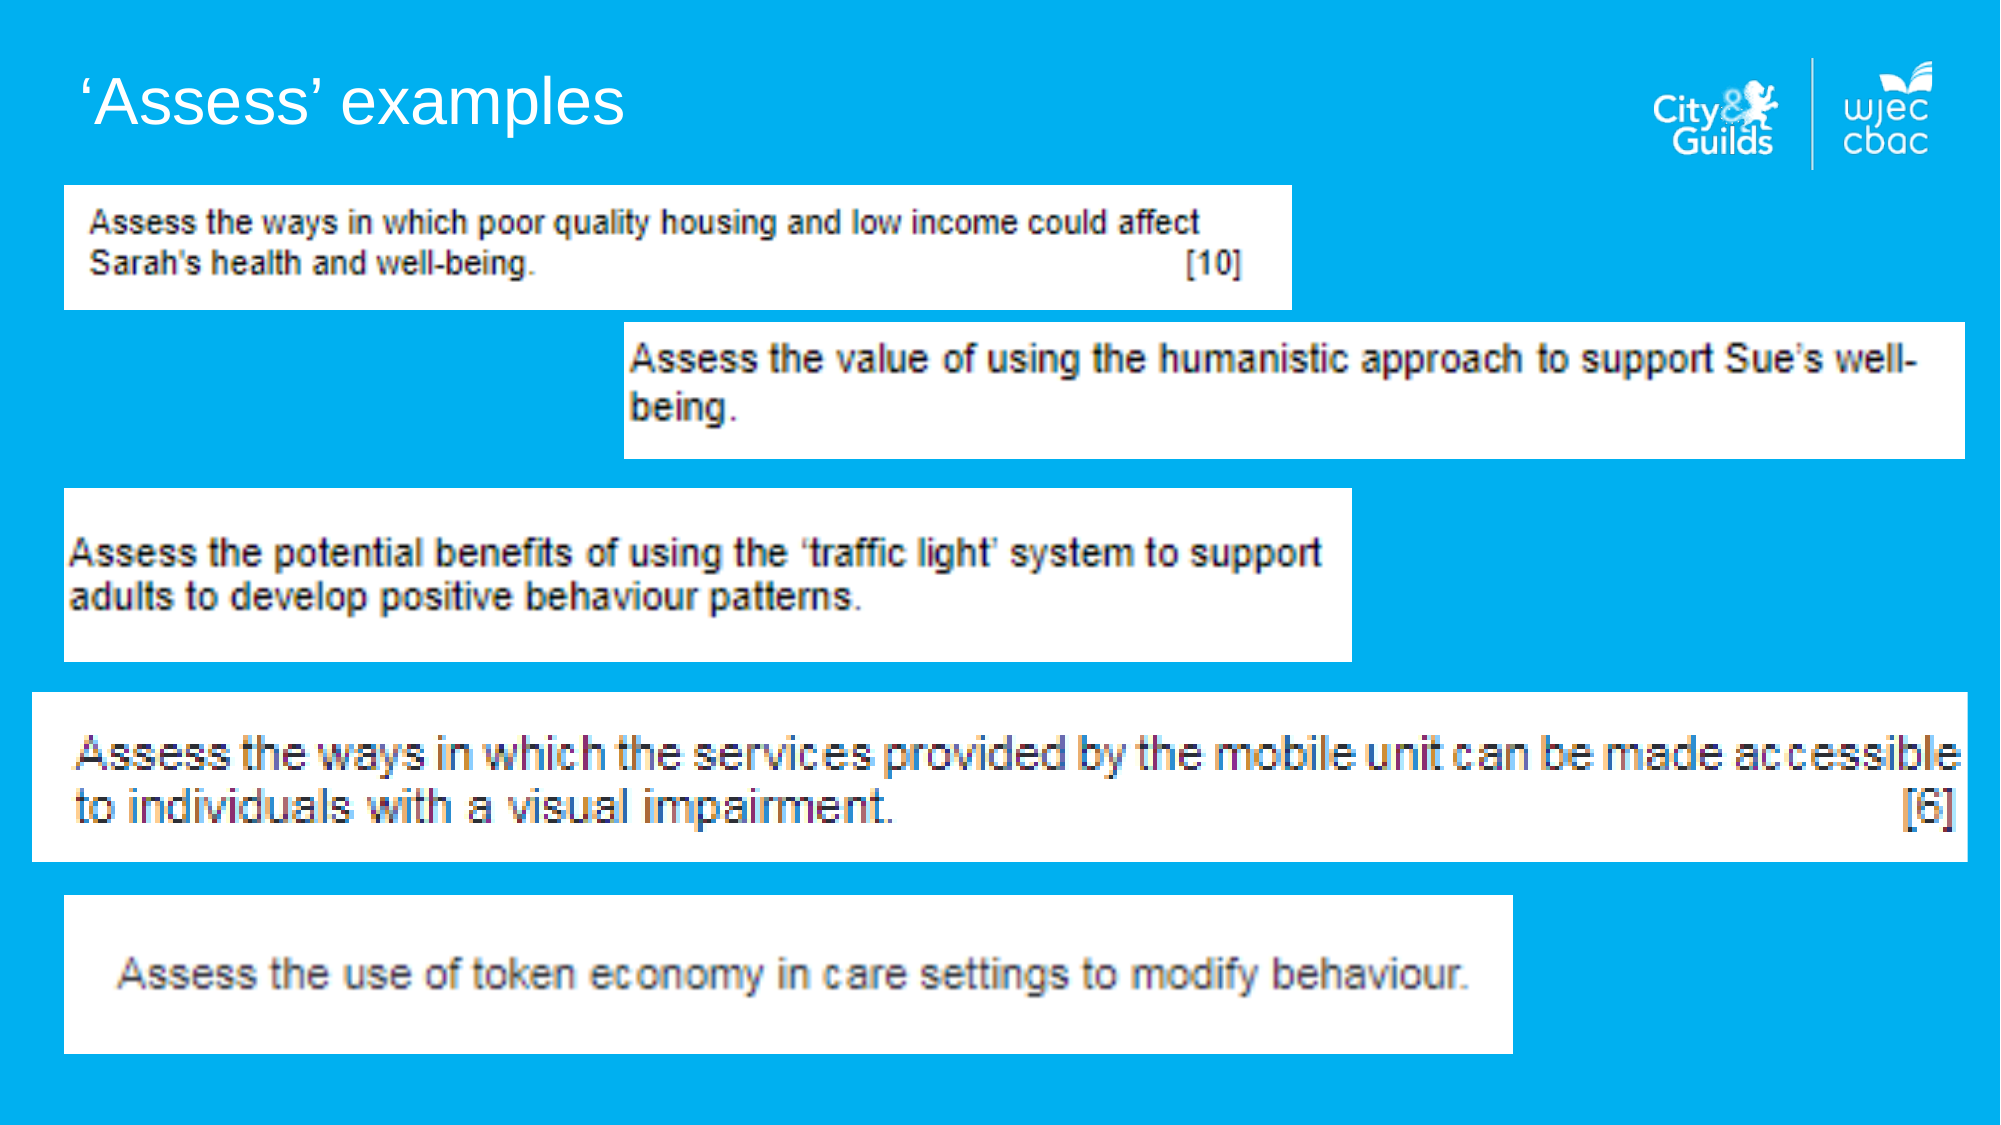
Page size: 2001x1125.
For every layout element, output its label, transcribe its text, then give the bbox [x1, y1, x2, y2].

picture [33, 693, 1967, 861]
list ‘Assess’ examples [64, 35, 1565, 147]
picture [65, 896, 1512, 1053]
picture [65, 489, 1351, 661]
picture [65, 186, 1291, 309]
picture [625, 323, 1964, 458]
